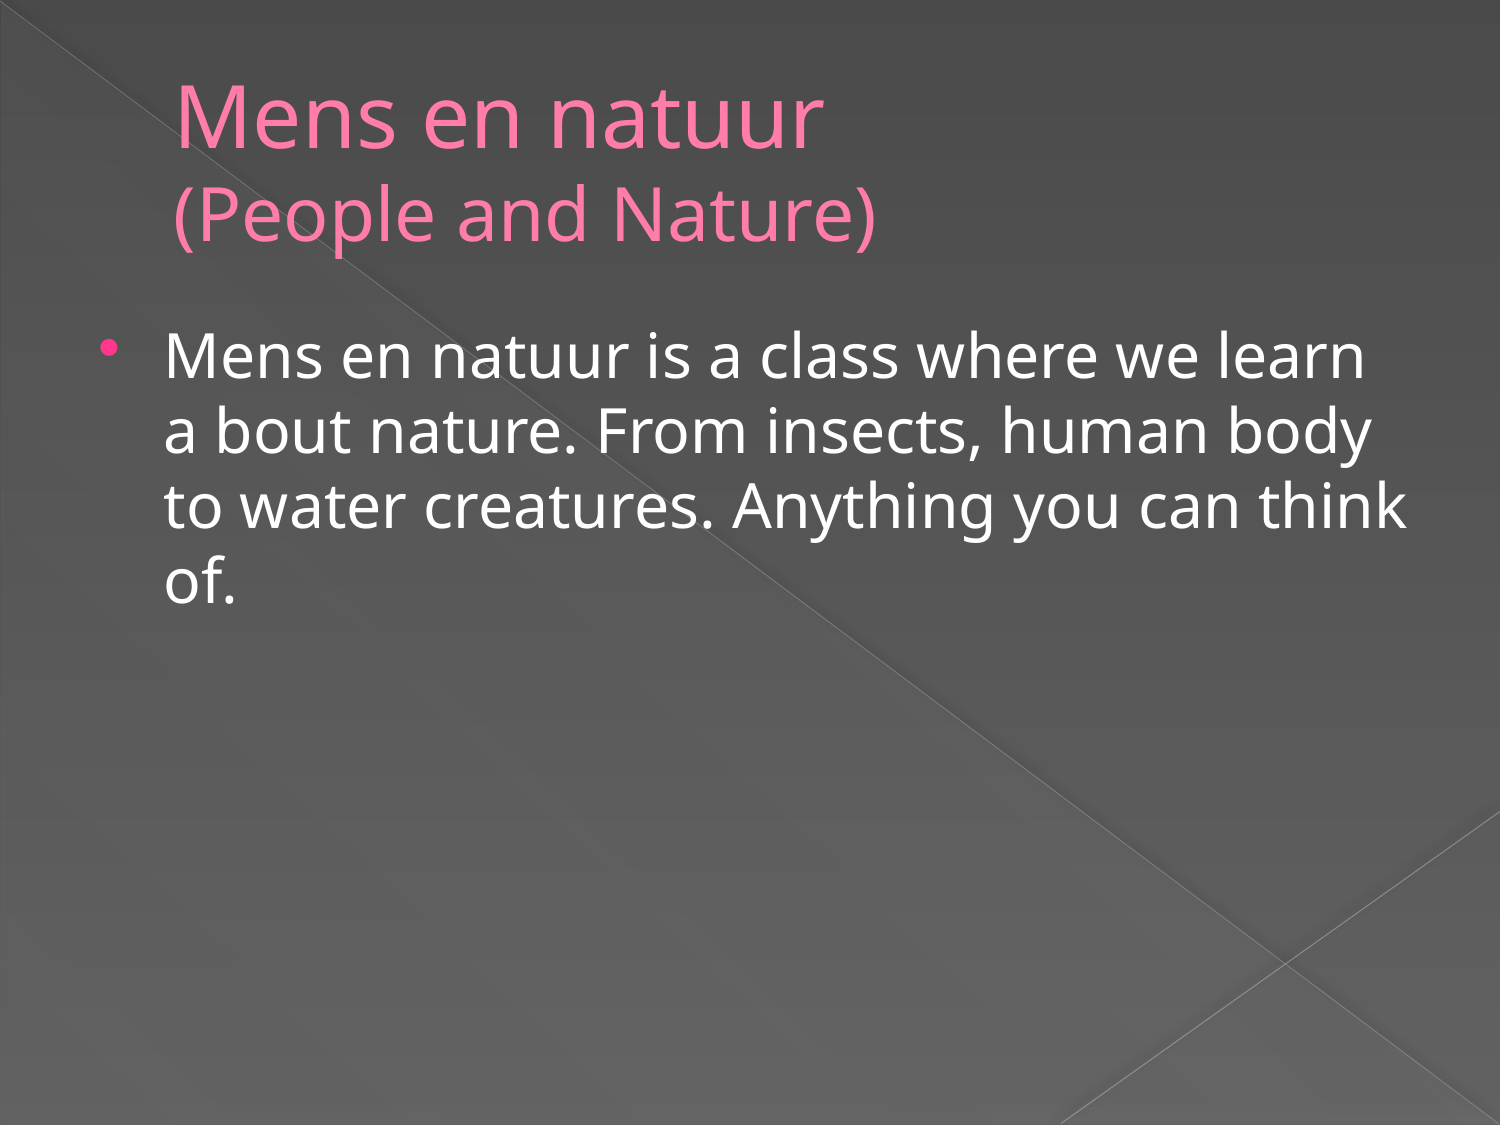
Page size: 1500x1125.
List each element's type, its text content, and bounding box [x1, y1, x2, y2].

list Mens en natuur is a class where we learn a bout nature. From insects, human body to water creatures. Anything you can think of. [74, 308, 1426, 1060]
title Mens en natuur (People and Nature) [79, 44, 1421, 273]
